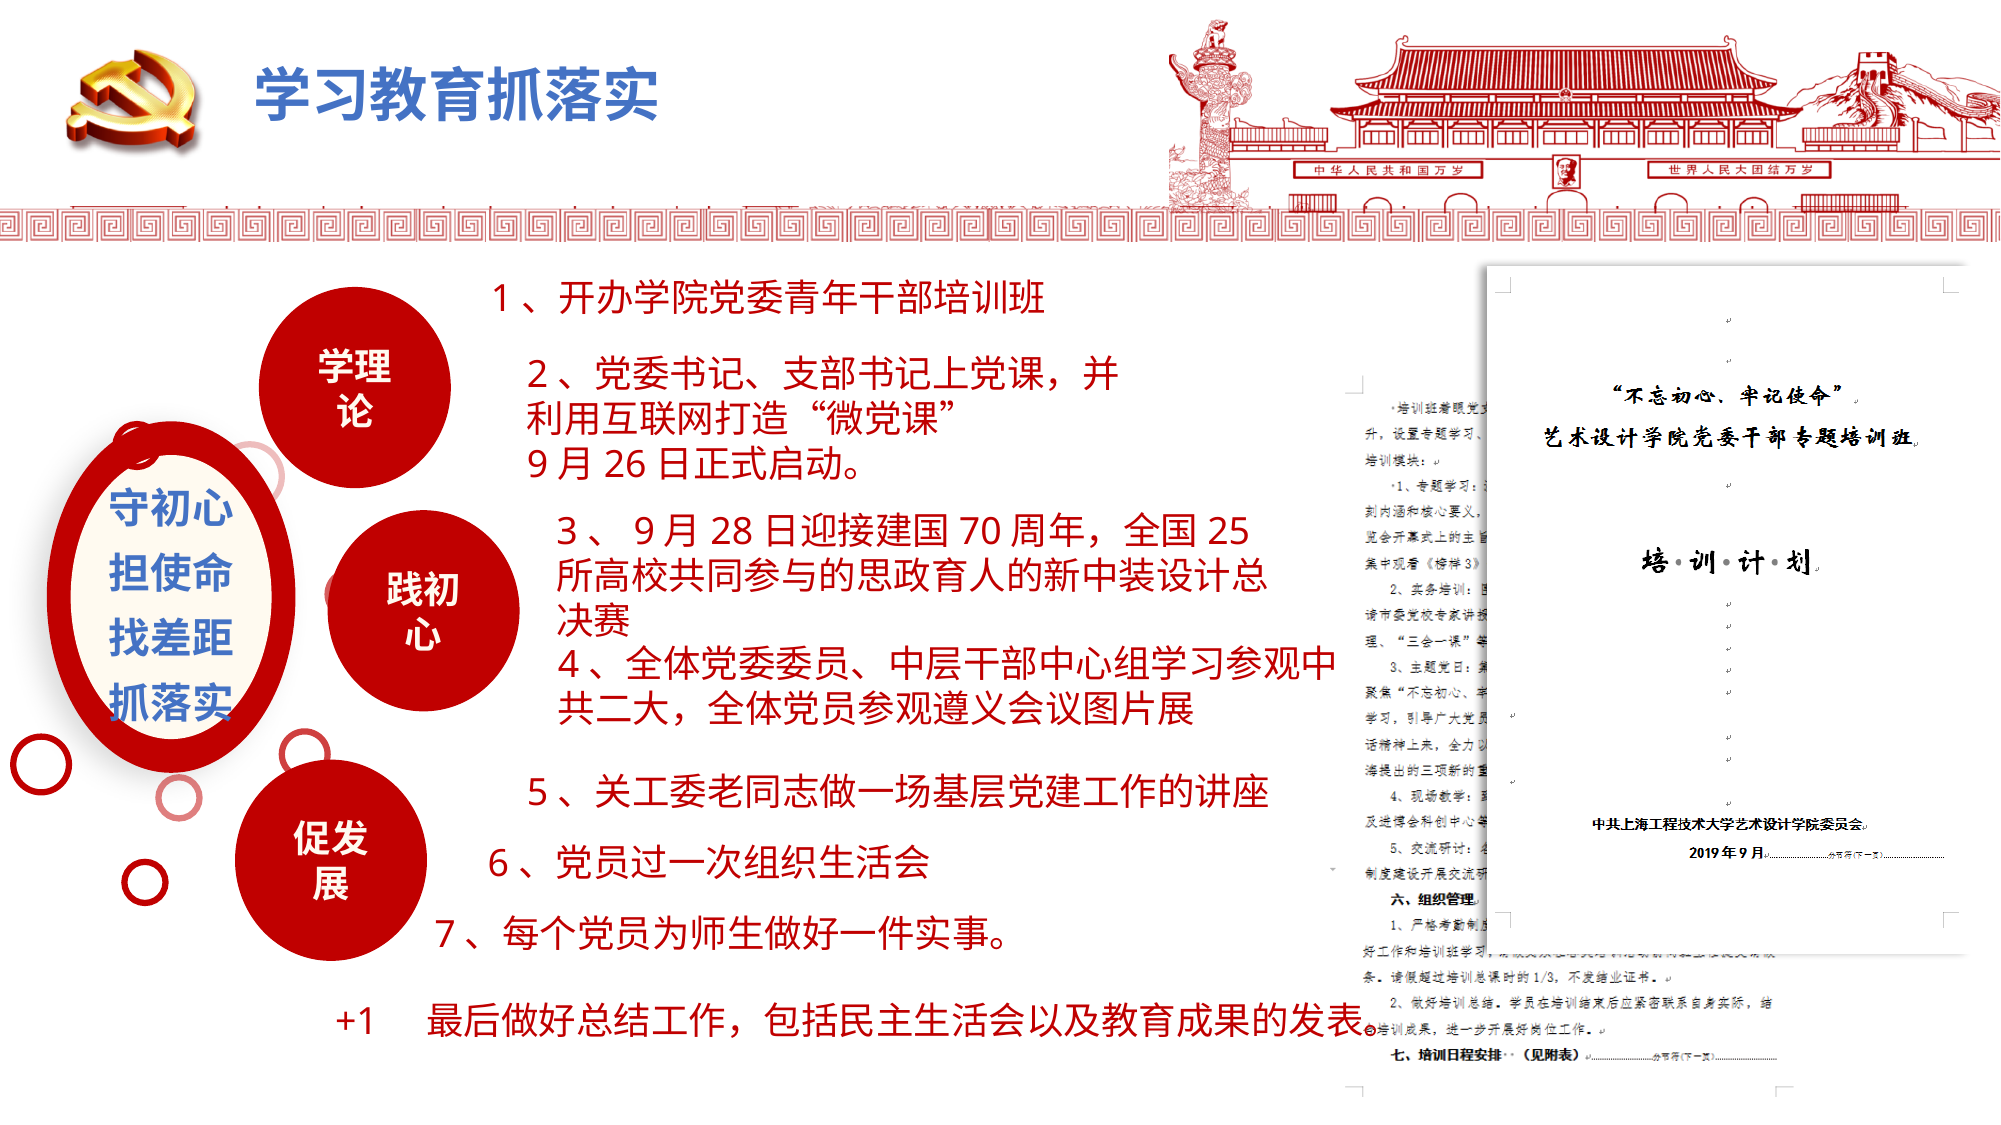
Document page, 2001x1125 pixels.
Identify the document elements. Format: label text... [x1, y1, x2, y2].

text_box 7、每个党员为师生做好一件实事。 [419, 902, 1327, 963]
text_box 6、党员过一次组织生活会 [472, 831, 1327, 892]
picture [0, 10, 2001, 242]
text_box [46, 421, 296, 773]
text_box [157, 776, 201, 820]
text_box [12, 735, 69, 794]
text_box 践初心 [326, 509, 521, 713]
text_box [296, 730, 329, 765]
text_box 1、开办学院党委青年干部培训班 [476, 266, 1089, 327]
text_box 2、党委书记、支部书记上党课，并利用互联网打造“微党课” 9月26日正式启动。 [512, 342, 1145, 493]
text_box 4、全体党委委员、中层干部中心组学习参观中共二大，全体党员参观遵义会议图片展 [543, 632, 1327, 738]
text_box 5、关工委老同志做一场基层党建工作的讲座 [512, 760, 1327, 821]
text_box +1 最后做好总结工作，包括民主生活会以及教育成果的发表。 [320, 989, 1327, 1050]
picture [1327, 266, 1972, 1097]
text_box 促发展 [234, 758, 429, 962]
text_box 学理论 [257, 285, 452, 490]
text_box 3、9月28日迎接建国70周年，全国25所高校共同参与的思政育人的新中装设计总决赛 [541, 499, 1305, 650]
list 学习教育抓落实 [238, 58, 1202, 166]
text_box [123, 860, 167, 905]
picture [57, 25, 214, 170]
